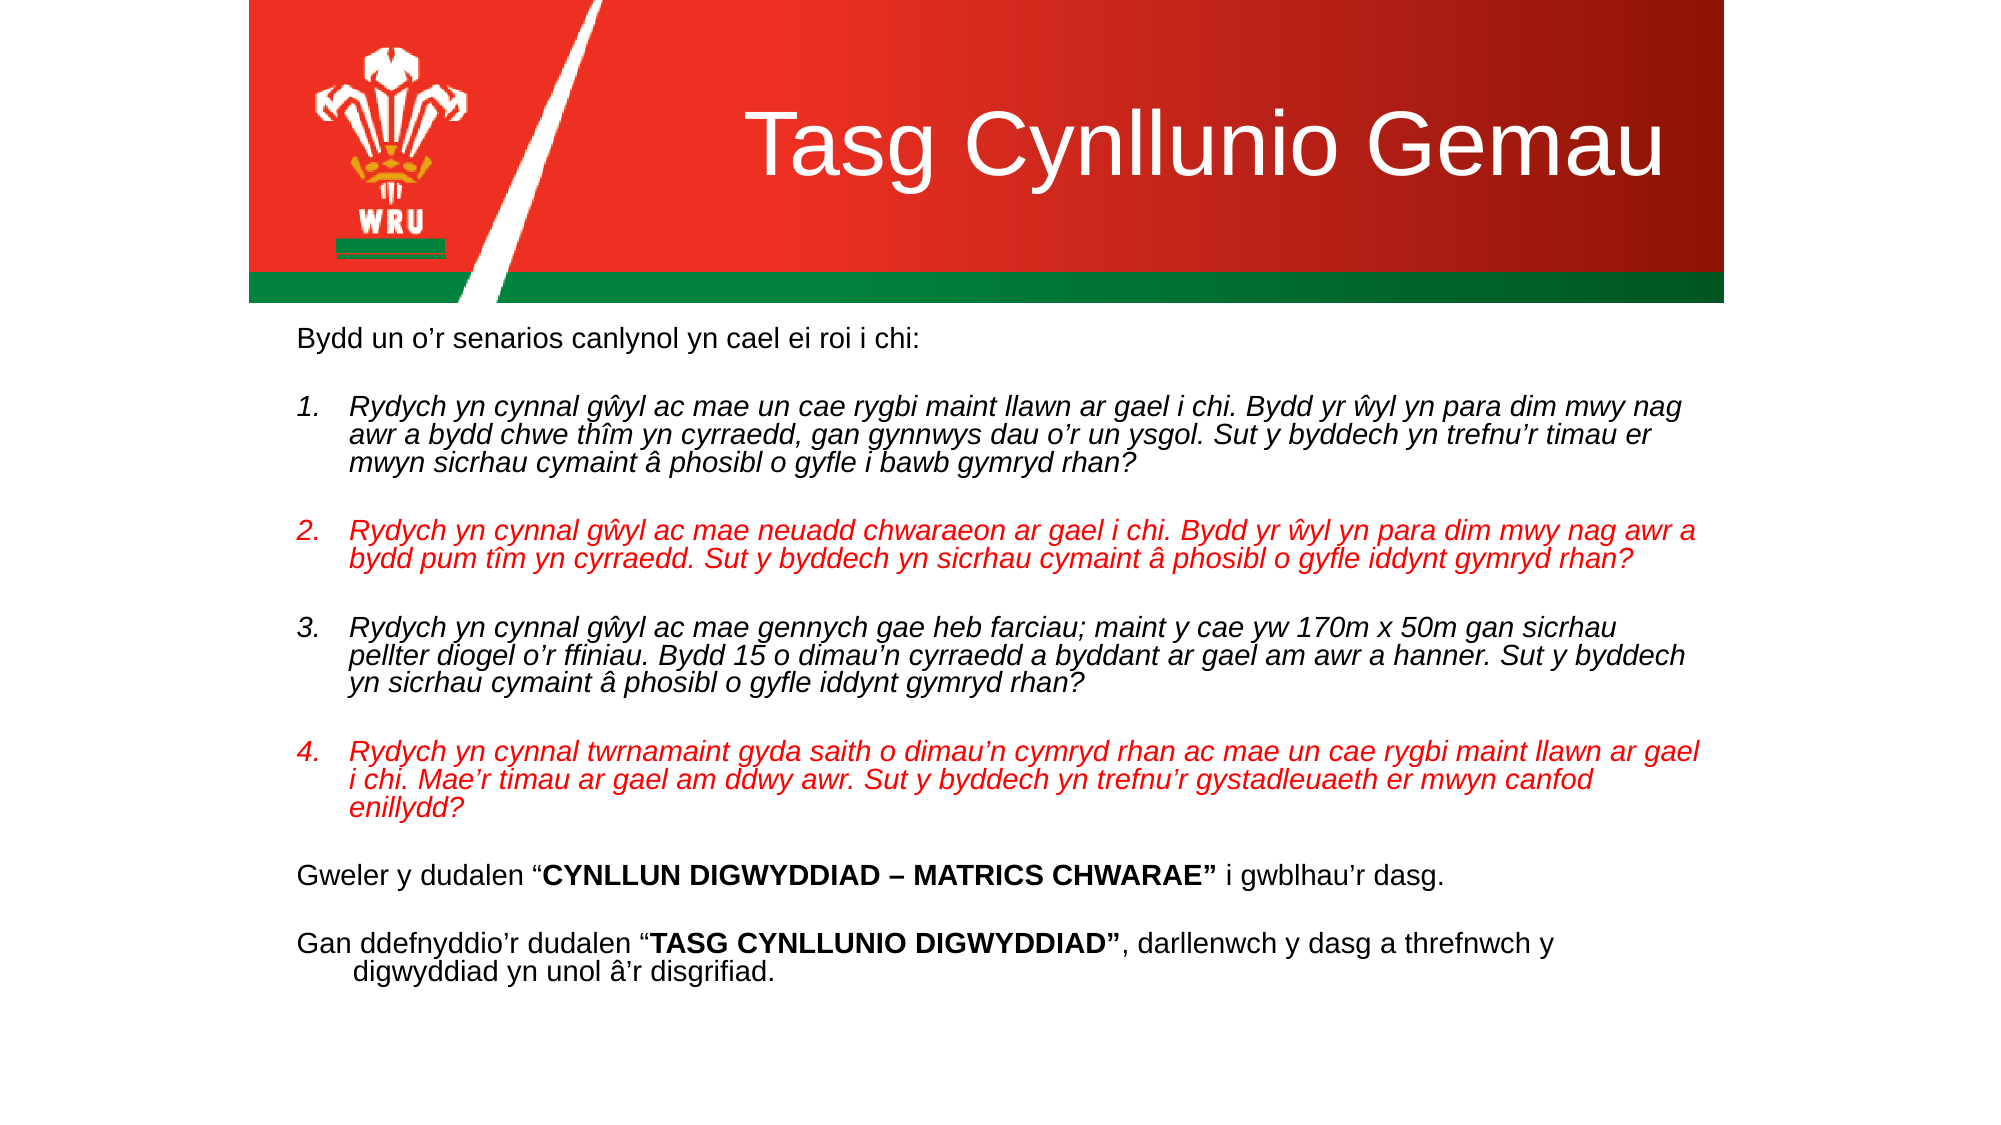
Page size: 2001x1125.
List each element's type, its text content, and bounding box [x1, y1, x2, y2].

picture [249, 0, 1724, 303]
list Bydd un o’r senarios canlynol yn cael ei roi i chi: Rydych yn cynnal gŵyl ac mae un cae rygbi maint llawn ar gael i chi. Bydd yr ŵyl yn para dim mwy nag awr a bydd chwe thîm yn cyrraedd, gan gynnwys dau o’r un ysgol. Sut y byddech yn trefnu’r timau er mwyn sicrhau cymaint â phosibl o gyfle i bawb gymryd rhan? Rydych yn cynnal gŵyl ac mae neuadd chwaraeon ar gael i chi. Bydd yr ŵyl yn para dim mwy nag awr a bydd pum tîm yn cyrraedd. Sut y byddech yn sicrhau cymaint â phosibl o gyfle iddynt gymryd rhan? Rydych yn cynnal gŵyl ac mae gennych gae heb farciau; maint y cae yw 170m x 50m gan sicrhau pellter diogel o’r ffiniau. Bydd 15 o dimau’n cyrraedd a byddant ar gael am awr a hanner. Sut y byddech yn sicrhau cymaint â phosibl o gyfle iddynt gymryd rhan? Rydych yn cynnal twrnamaint gyda saith o dimau’n cymryd rhan ac mae un cae rygbi maint llawn ar gael i chi. Mae’r timau ar gael am ddwy awr. Sut y byddech yn trefnu’r gystadleuaeth er mwyn canfod enillydd? Gweler y dudalen “CYNLLUN DIGWYDDIAD – MATRICS CHWARAE” i gwblhau’r dasg. Gan ddefnyddio’r dudalen “TASG CYNLLUNIO DIGWYDDIAD”, darllenwch y dasg a threfnwch y digwyddiad yn unol â’r disgrifiad. [289, 318, 1709, 1125]
title Tasg Cynllunio Gemau [324, 45, 1675, 233]
